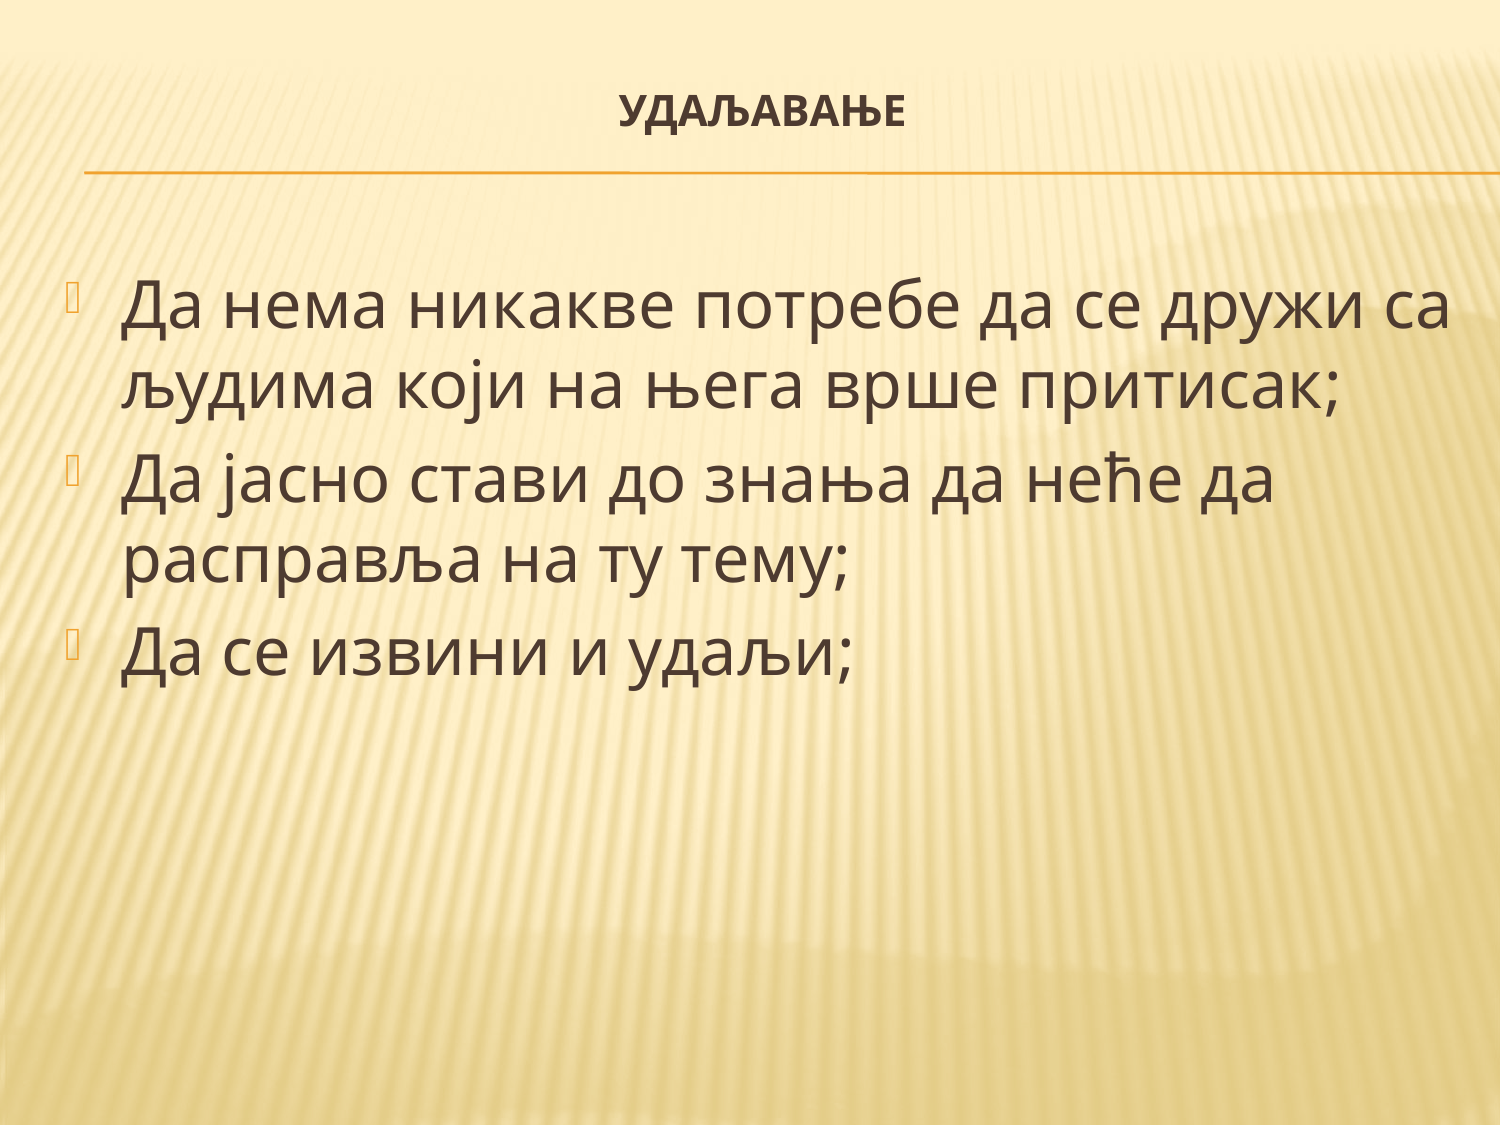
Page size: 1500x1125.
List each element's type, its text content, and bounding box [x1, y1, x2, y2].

list Да нема никакве потребе да се дружи са људима који на њега врше притисак; Да јасно стави до знања да неће да расправља на ту тему; Да се извини и удаљи; [50, 254, 1475, 998]
title Удаљавање [50, 75, 1475, 213]
